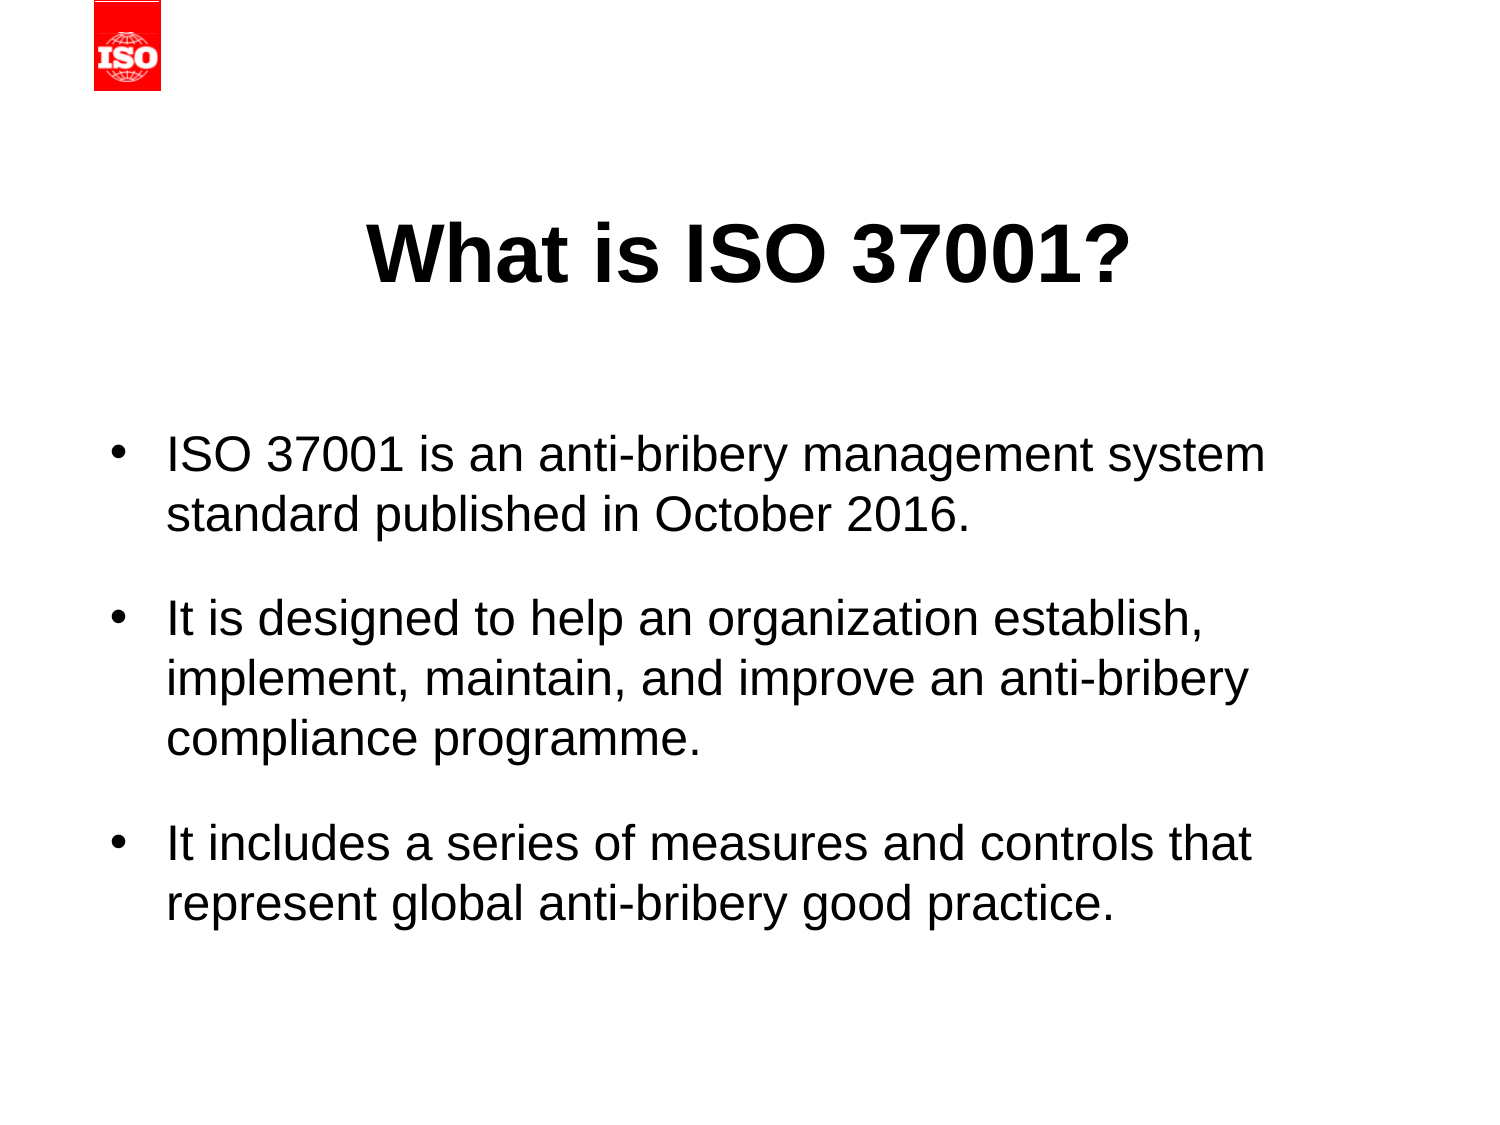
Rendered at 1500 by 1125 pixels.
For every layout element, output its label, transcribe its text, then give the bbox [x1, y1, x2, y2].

title What is ISO 37001? [93, 178, 1407, 321]
list ISO 37001 is an anti-bribery management system standard published in October 2016. It is designed to help an organization establish, implement, maintain, and improve an anti-bribery compliance programme. It includes a series of measures and controls that represent global anti-bribery good practice. [94, 373, 1407, 1008]
